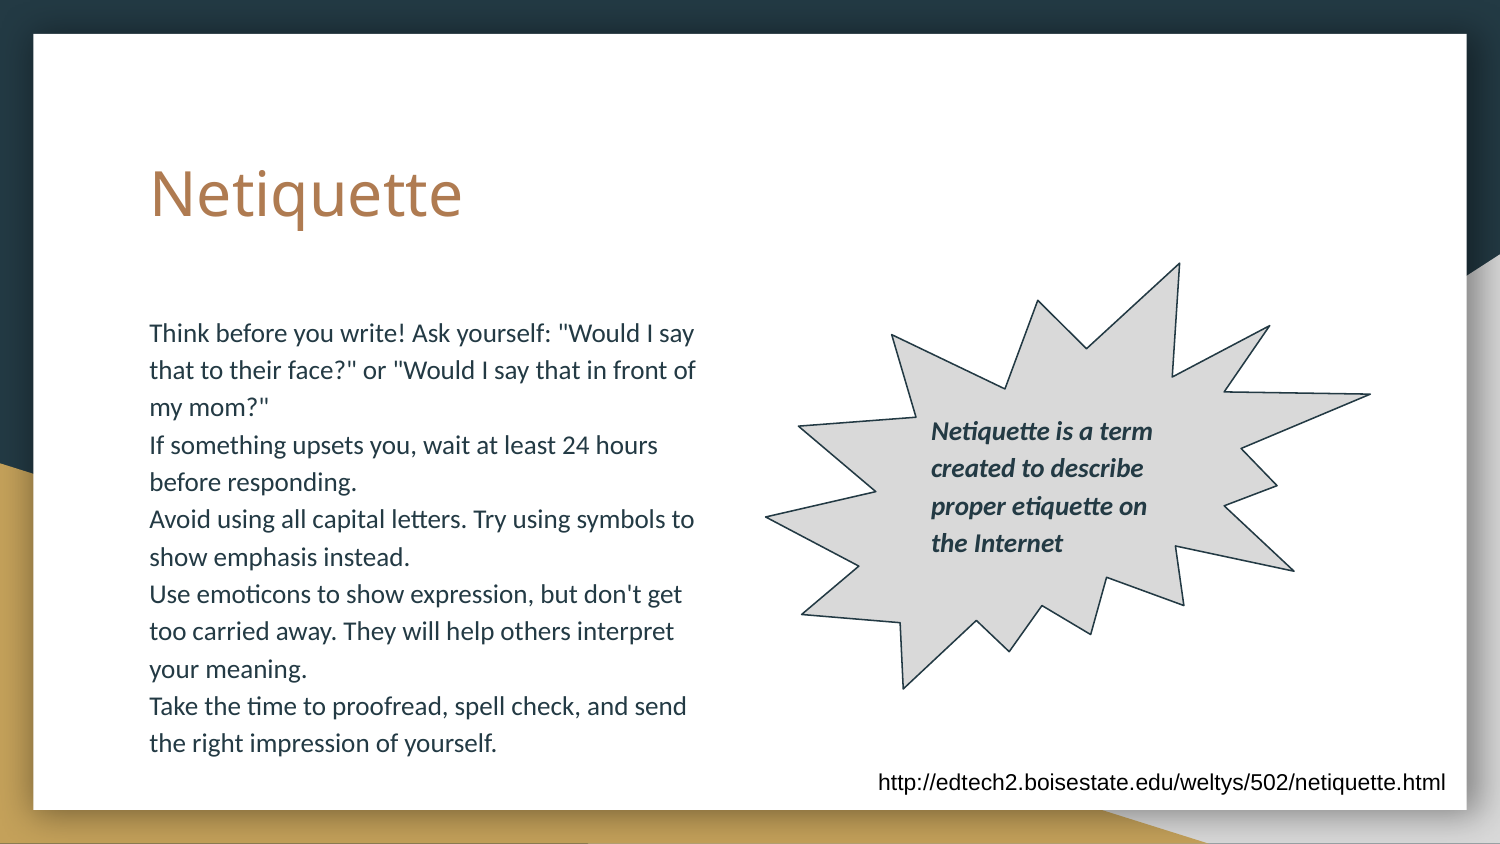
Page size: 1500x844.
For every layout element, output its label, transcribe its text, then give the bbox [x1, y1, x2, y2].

list Think before you write! Ask yourself: "Would I say that to their face?" or "Would I say that in front of my mom?" If something upsets you, wait at least 24 hours before responding. Avoid using all capital letters. Try using symbols to show emphasis instead. Use emoticons to show expression, but don't get too carried away. They will help others interpret your meaning. Take the time to proofread, spell check, and send the right impression of yourself. [134, 295, 740, 753]
text_box http://edtech2.boisestate.edu/weltys/502/netiquette.html [863, 752, 1468, 813]
title Netiquette [134, 138, 1366, 296]
text_box Netiquette is a term created to describe proper etiquette on the Internet [765, 263, 1371, 689]
